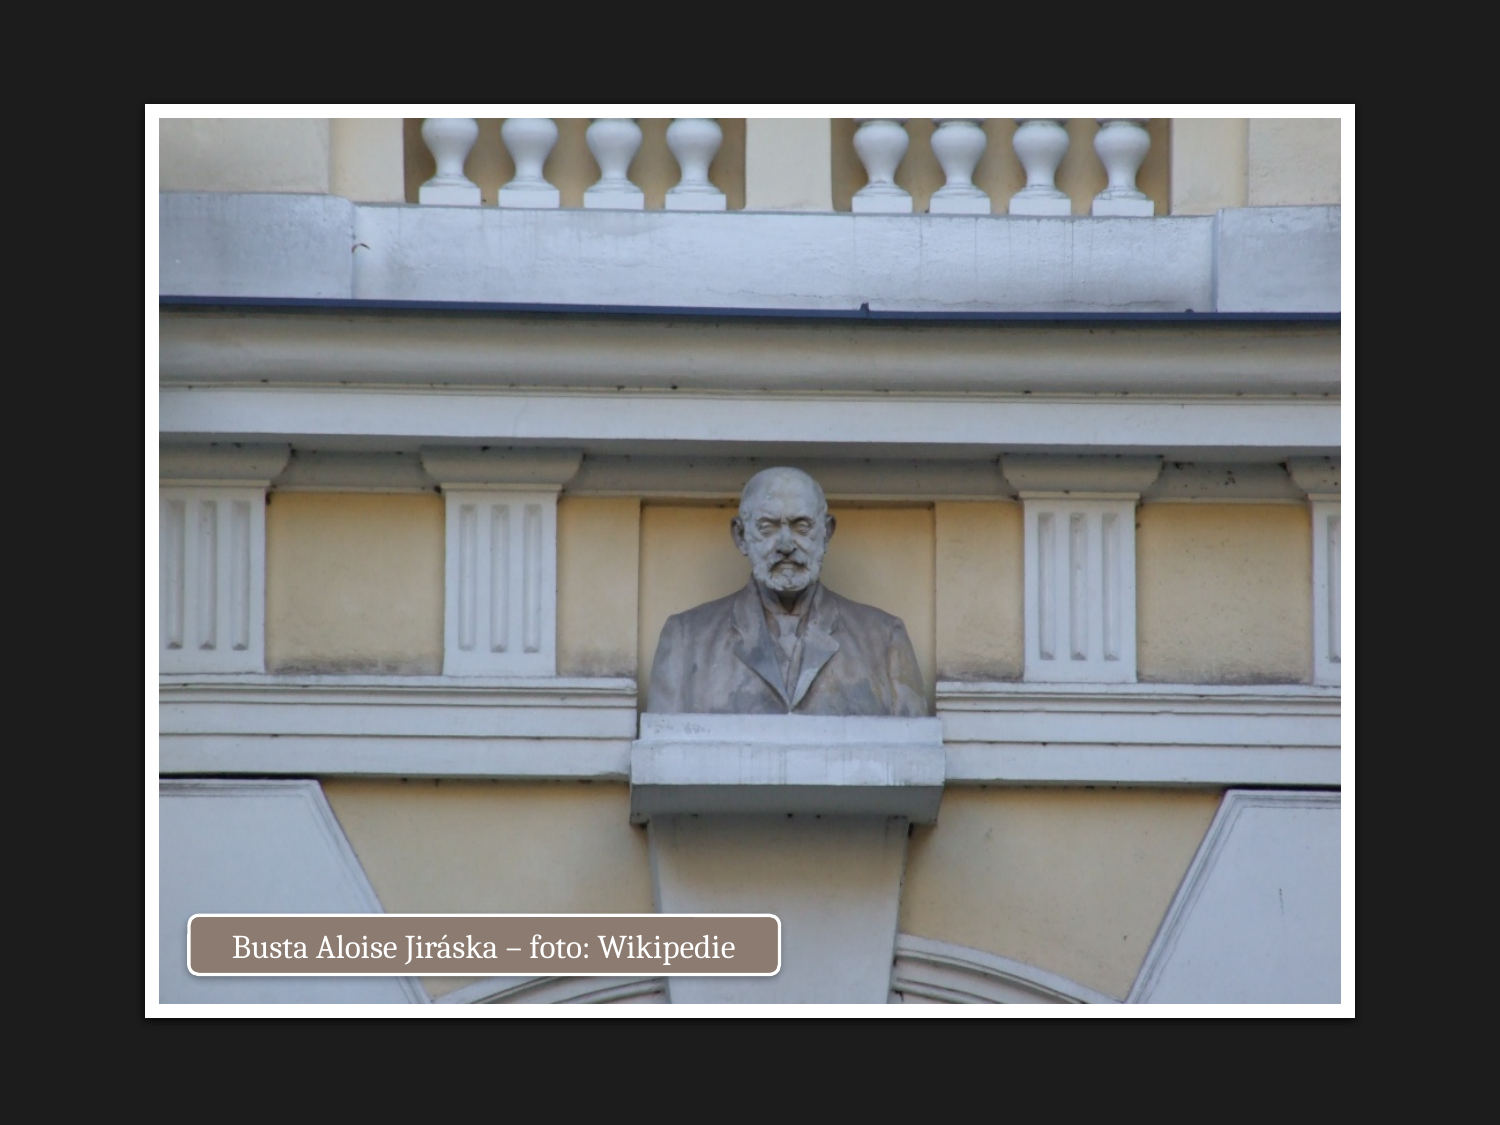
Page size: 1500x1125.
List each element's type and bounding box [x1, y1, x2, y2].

picture [159, 117, 1341, 1005]
text_box [0, 0, 1500, 1125]
